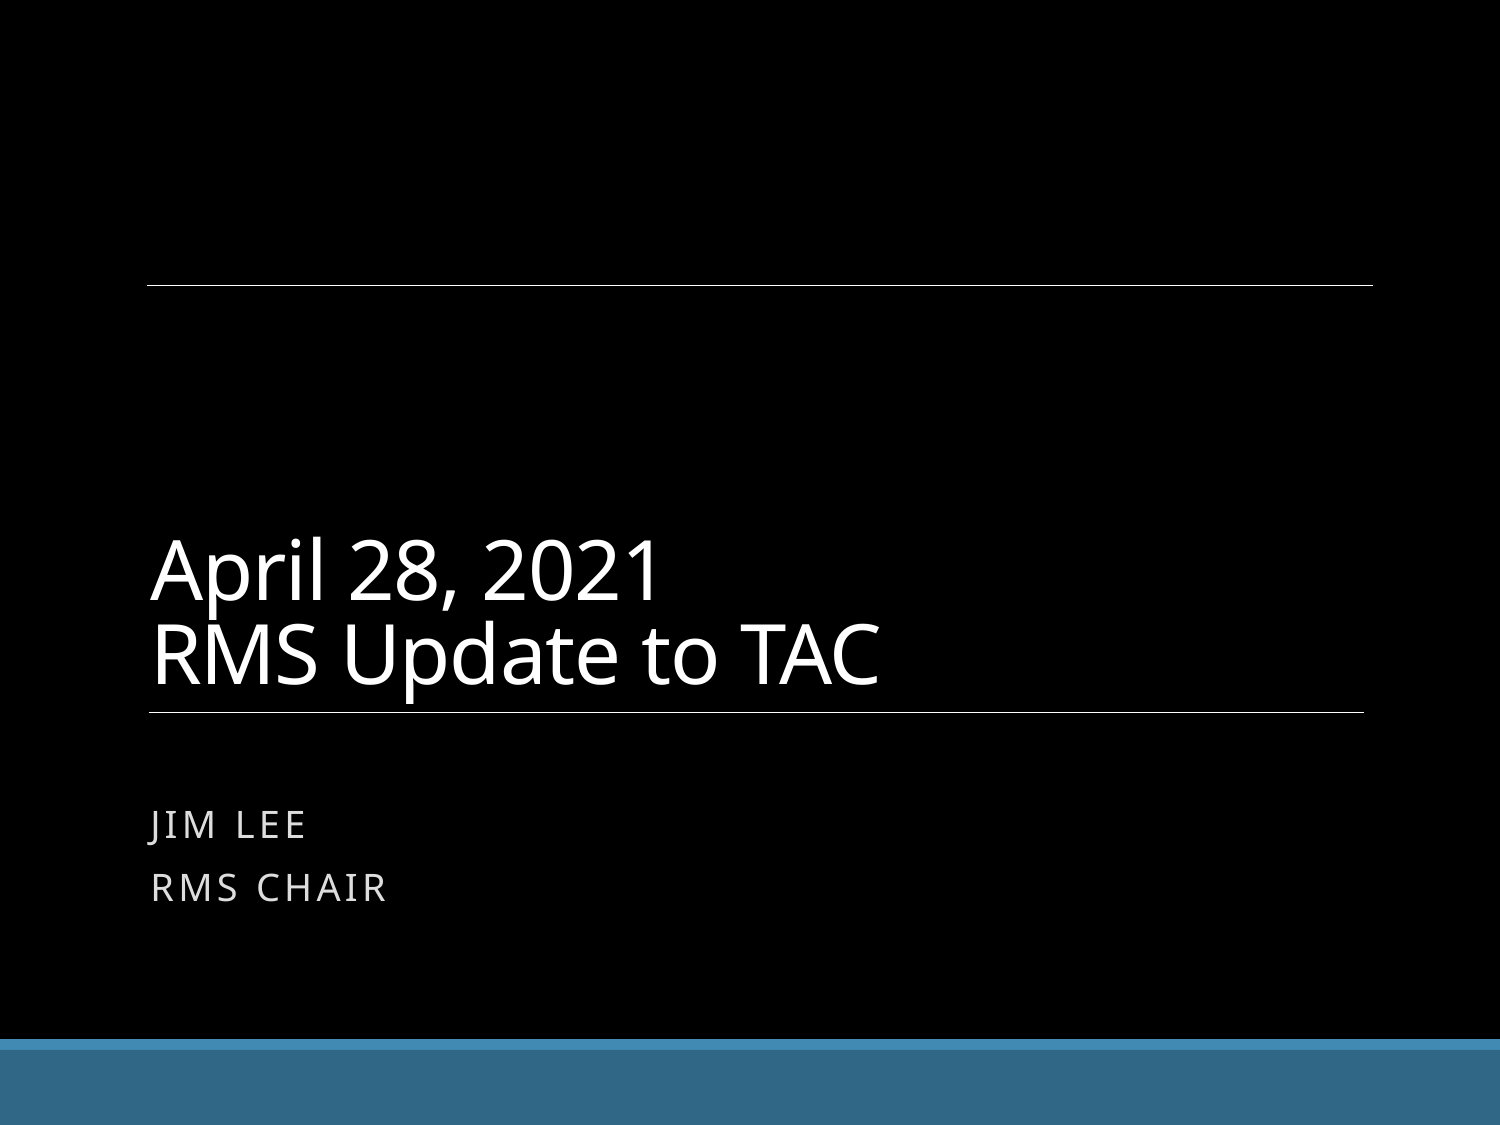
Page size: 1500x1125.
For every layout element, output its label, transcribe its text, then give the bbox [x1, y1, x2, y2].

title April 28, 2021 RMS Update to TAC [135, 99, 1373, 710]
subtitle Jim Lee RMS Chair [135, 730, 1373, 919]
